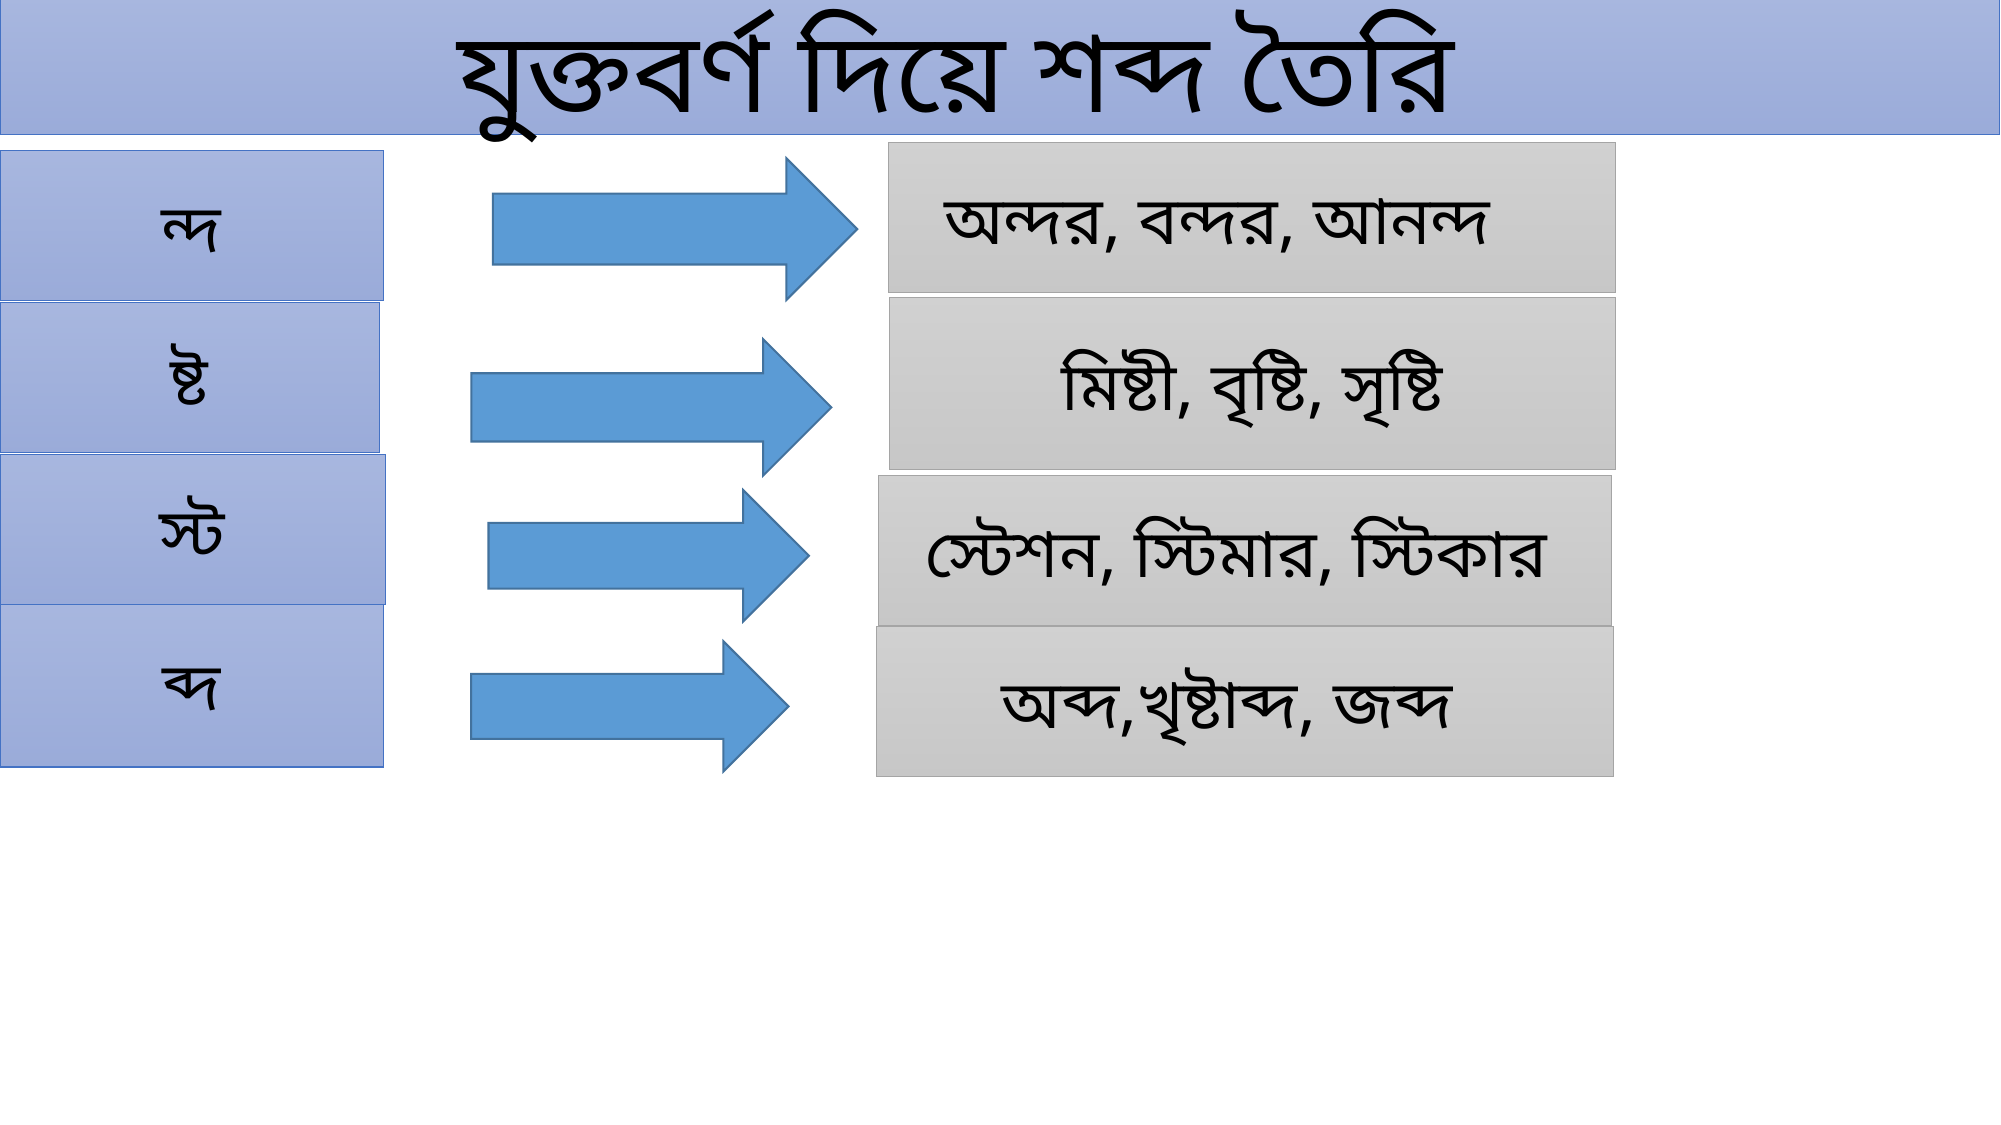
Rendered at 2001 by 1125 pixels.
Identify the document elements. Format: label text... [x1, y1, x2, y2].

text_box [487, 487, 811, 624]
text_box ন্দ [0, 150, 384, 301]
text_box ব্দ [0, 605, 384, 768]
text_box মিষ্টী, বৃষ্টি, সৃষ্টি [889, 297, 1616, 470]
text_box [470, 638, 790, 774]
text_box [470, 336, 833, 479]
text_box ষ্ট [0, 302, 380, 453]
text_box স্টেশন, স্টিমার, স্টিকার [878, 475, 1612, 626]
text_box অব্দ,খৃষ্টাব্দ, জব্দ [876, 626, 1614, 777]
text_box স্ট [0, 454, 386, 605]
text_box অন্দর, বন্দর, আনন্দ [888, 142, 1616, 293]
text_box [491, 155, 859, 303]
text_box যুক্তবর্ণ দিয়ে শব্দ তৈরি [0, 0, 2000, 135]
